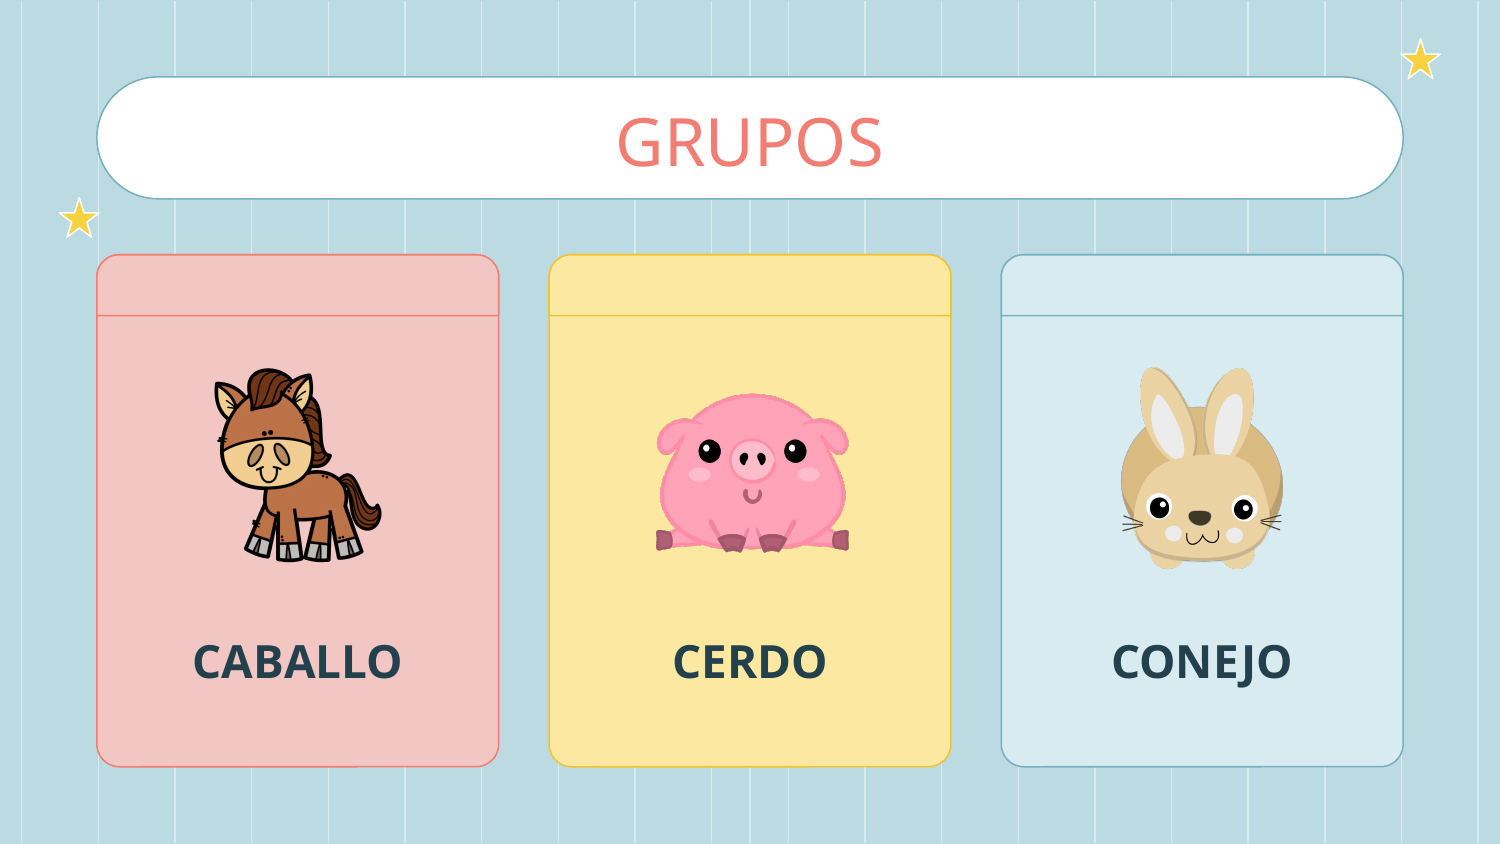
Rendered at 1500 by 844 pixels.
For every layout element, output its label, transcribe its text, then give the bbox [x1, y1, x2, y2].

picture [1121, 367, 1283, 570]
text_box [1001, 254, 1404, 767]
title GRUPOS [196, 84, 1303, 182]
picture [209, 360, 387, 568]
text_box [96, 254, 499, 767]
picture [645, 359, 863, 597]
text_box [548, 254, 952, 767]
